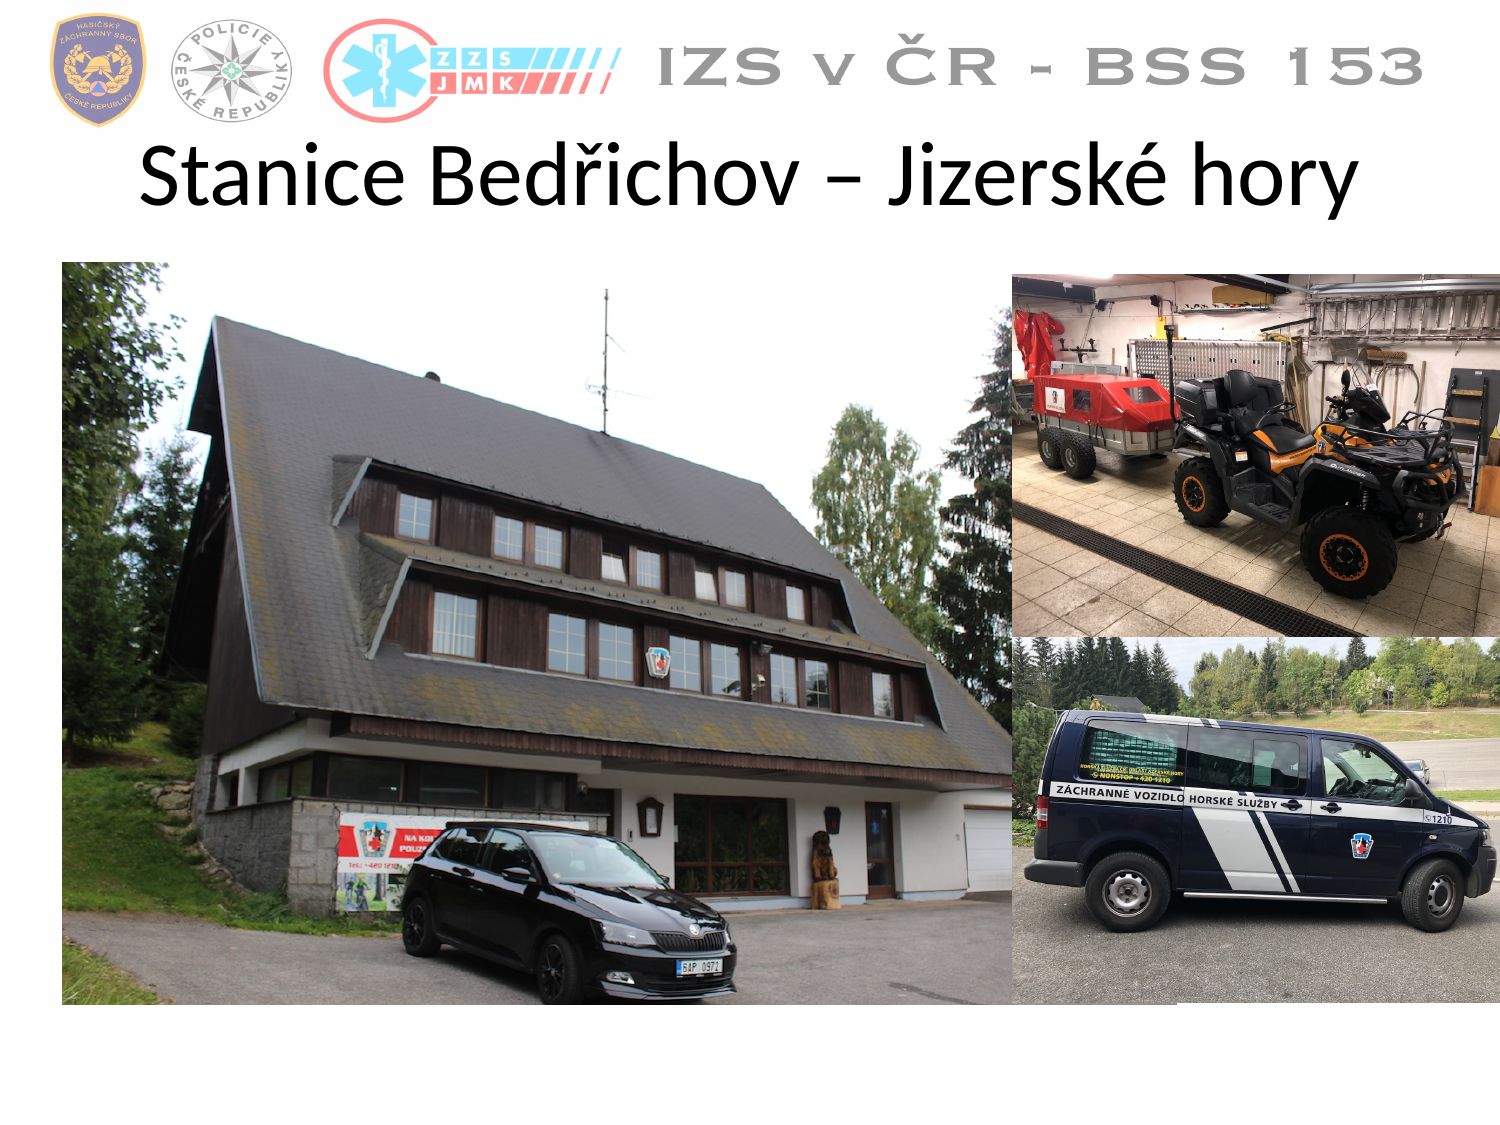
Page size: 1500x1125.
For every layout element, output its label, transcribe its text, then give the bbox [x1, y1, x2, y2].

picture [0, 0, 1500, 1125]
title Stanice Bedřichov – Jizerské hory [75, 75, 1425, 263]
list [62, 262, 1177, 1006]
